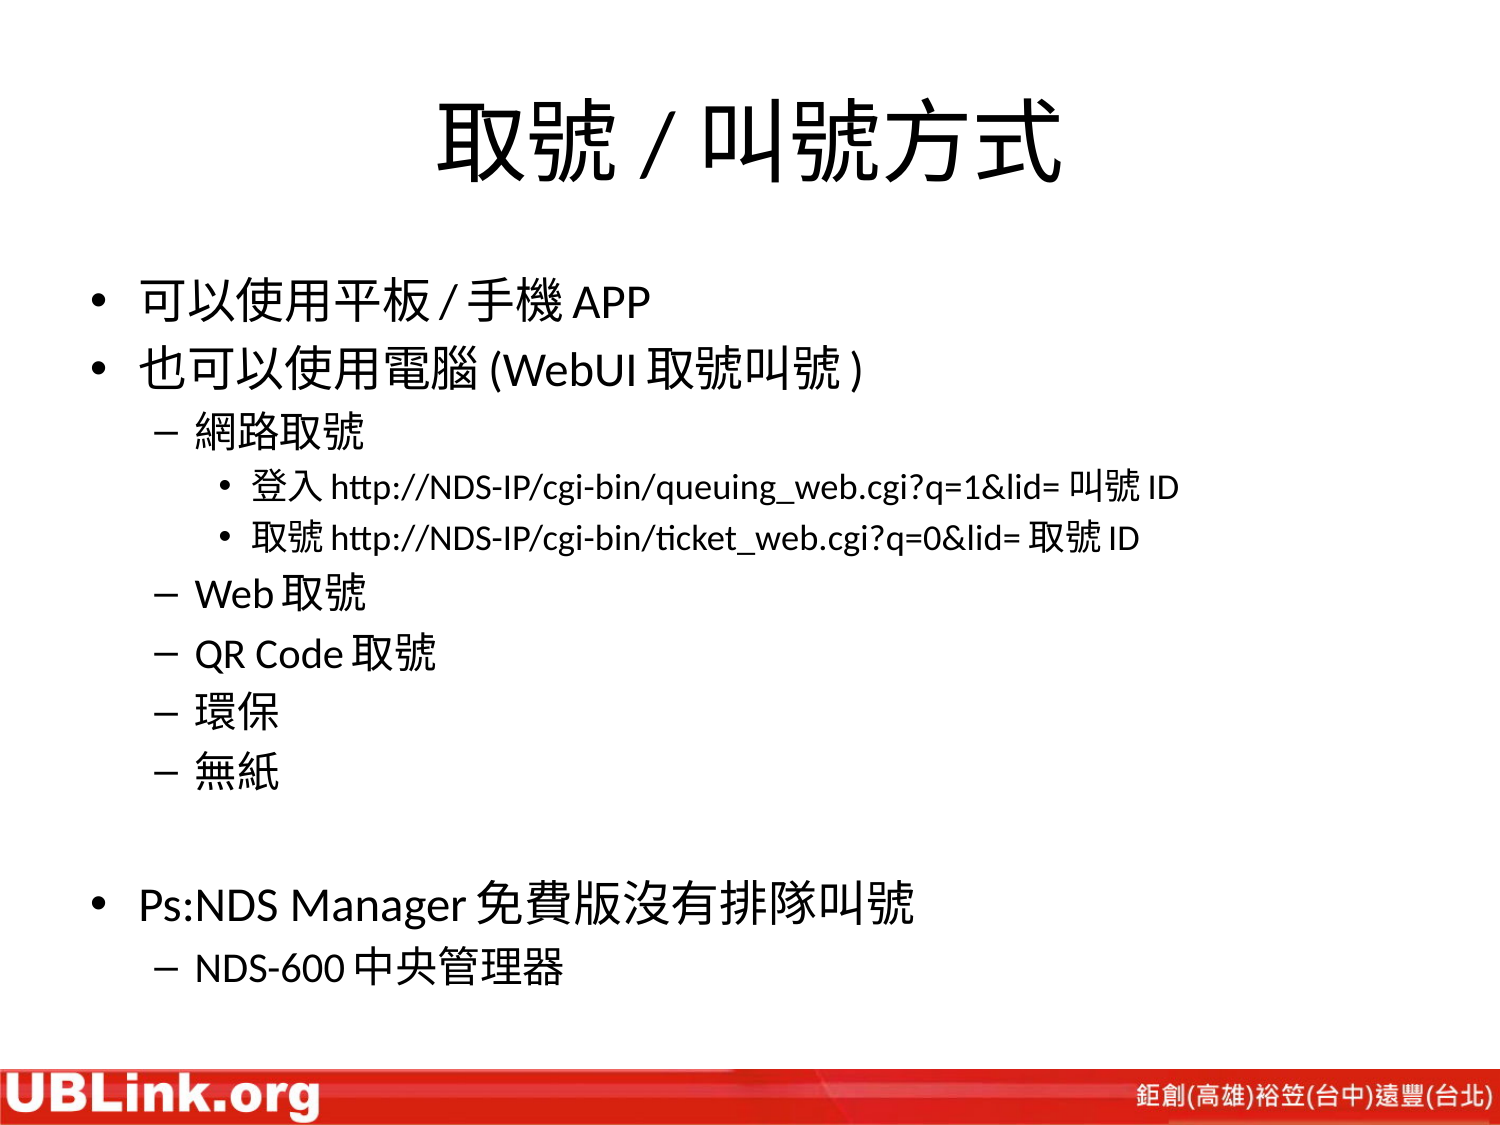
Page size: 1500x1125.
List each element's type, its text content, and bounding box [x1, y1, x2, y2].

picture [0, 1069, 1500, 1125]
title 取號/叫號方式 [75, 45, 1425, 233]
list 可以使用平板/手機APP 也可以使用電腦(WebUI取號叫號) 網路取號 登入http://NDS-IP/cgi-bin/queuing_web.cgi?q=1&lid=叫號ID 取號http://NDS-IP/cgi-bin/ticket_web.cgi?q=0&lid=取號ID Web取號 QR Code取號 環保 無紙 Ps:NDS Manager免費版沒有排隊叫號 NDS-600中央管理器 [75, 262, 1425, 1005]
